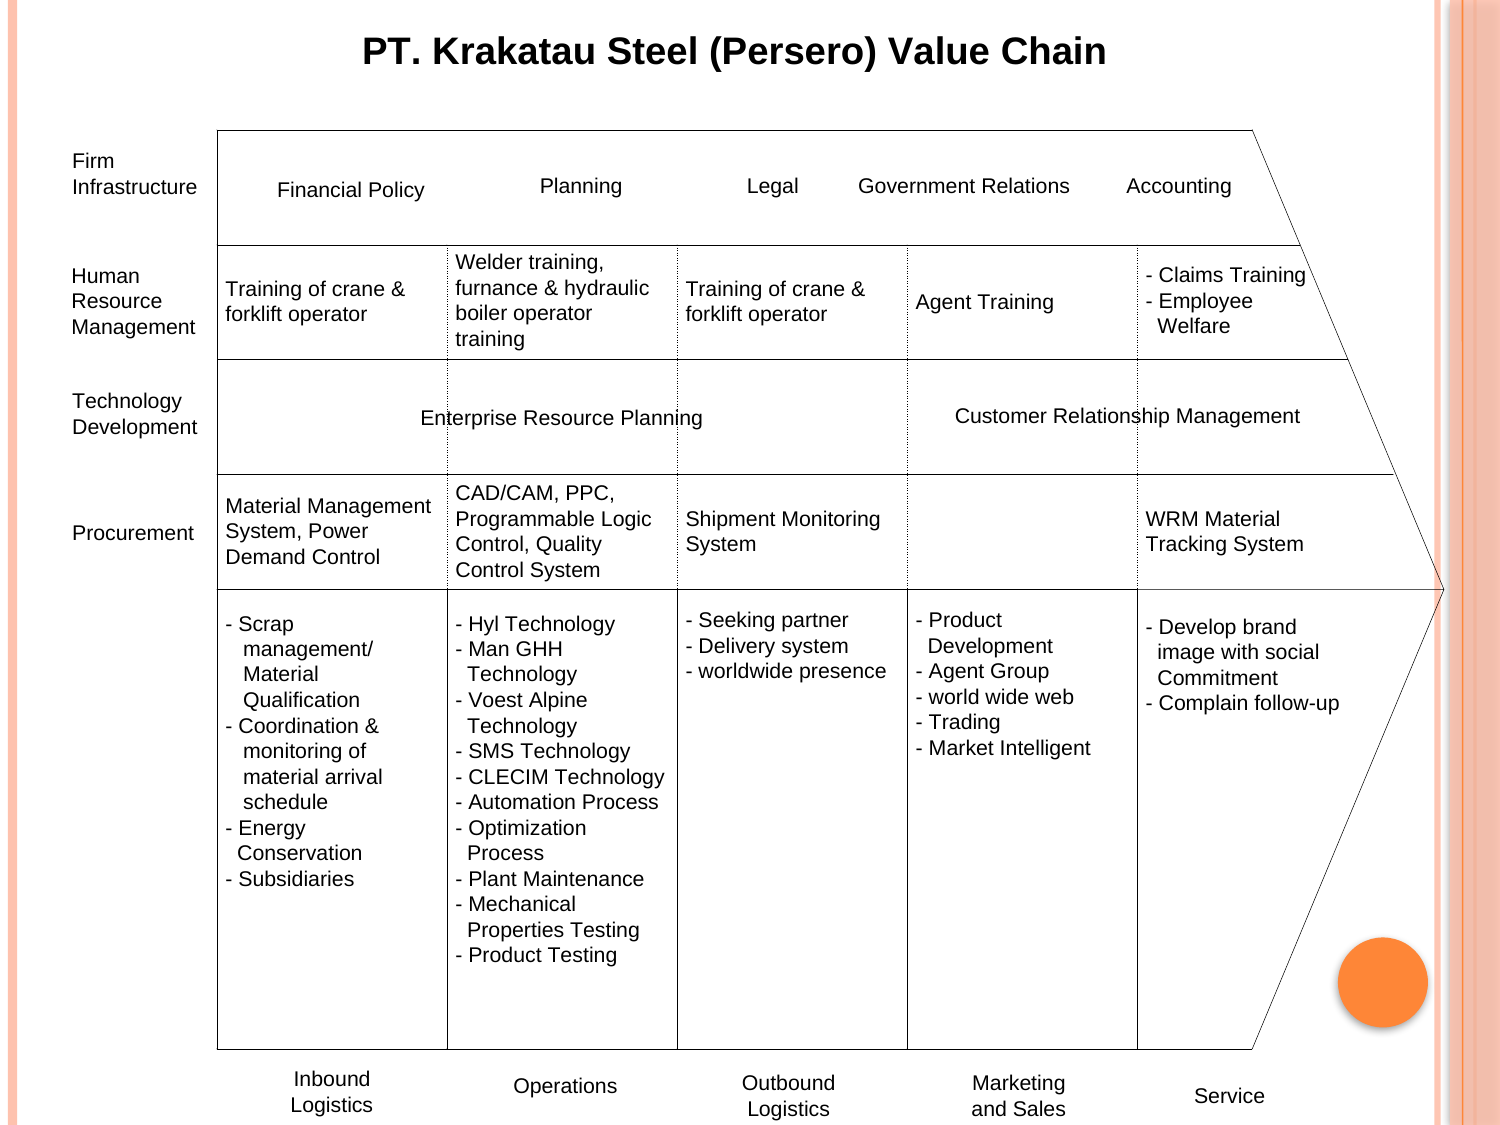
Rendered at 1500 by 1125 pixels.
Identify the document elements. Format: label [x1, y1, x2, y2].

text_box [58, 10, 1448, 1125]
